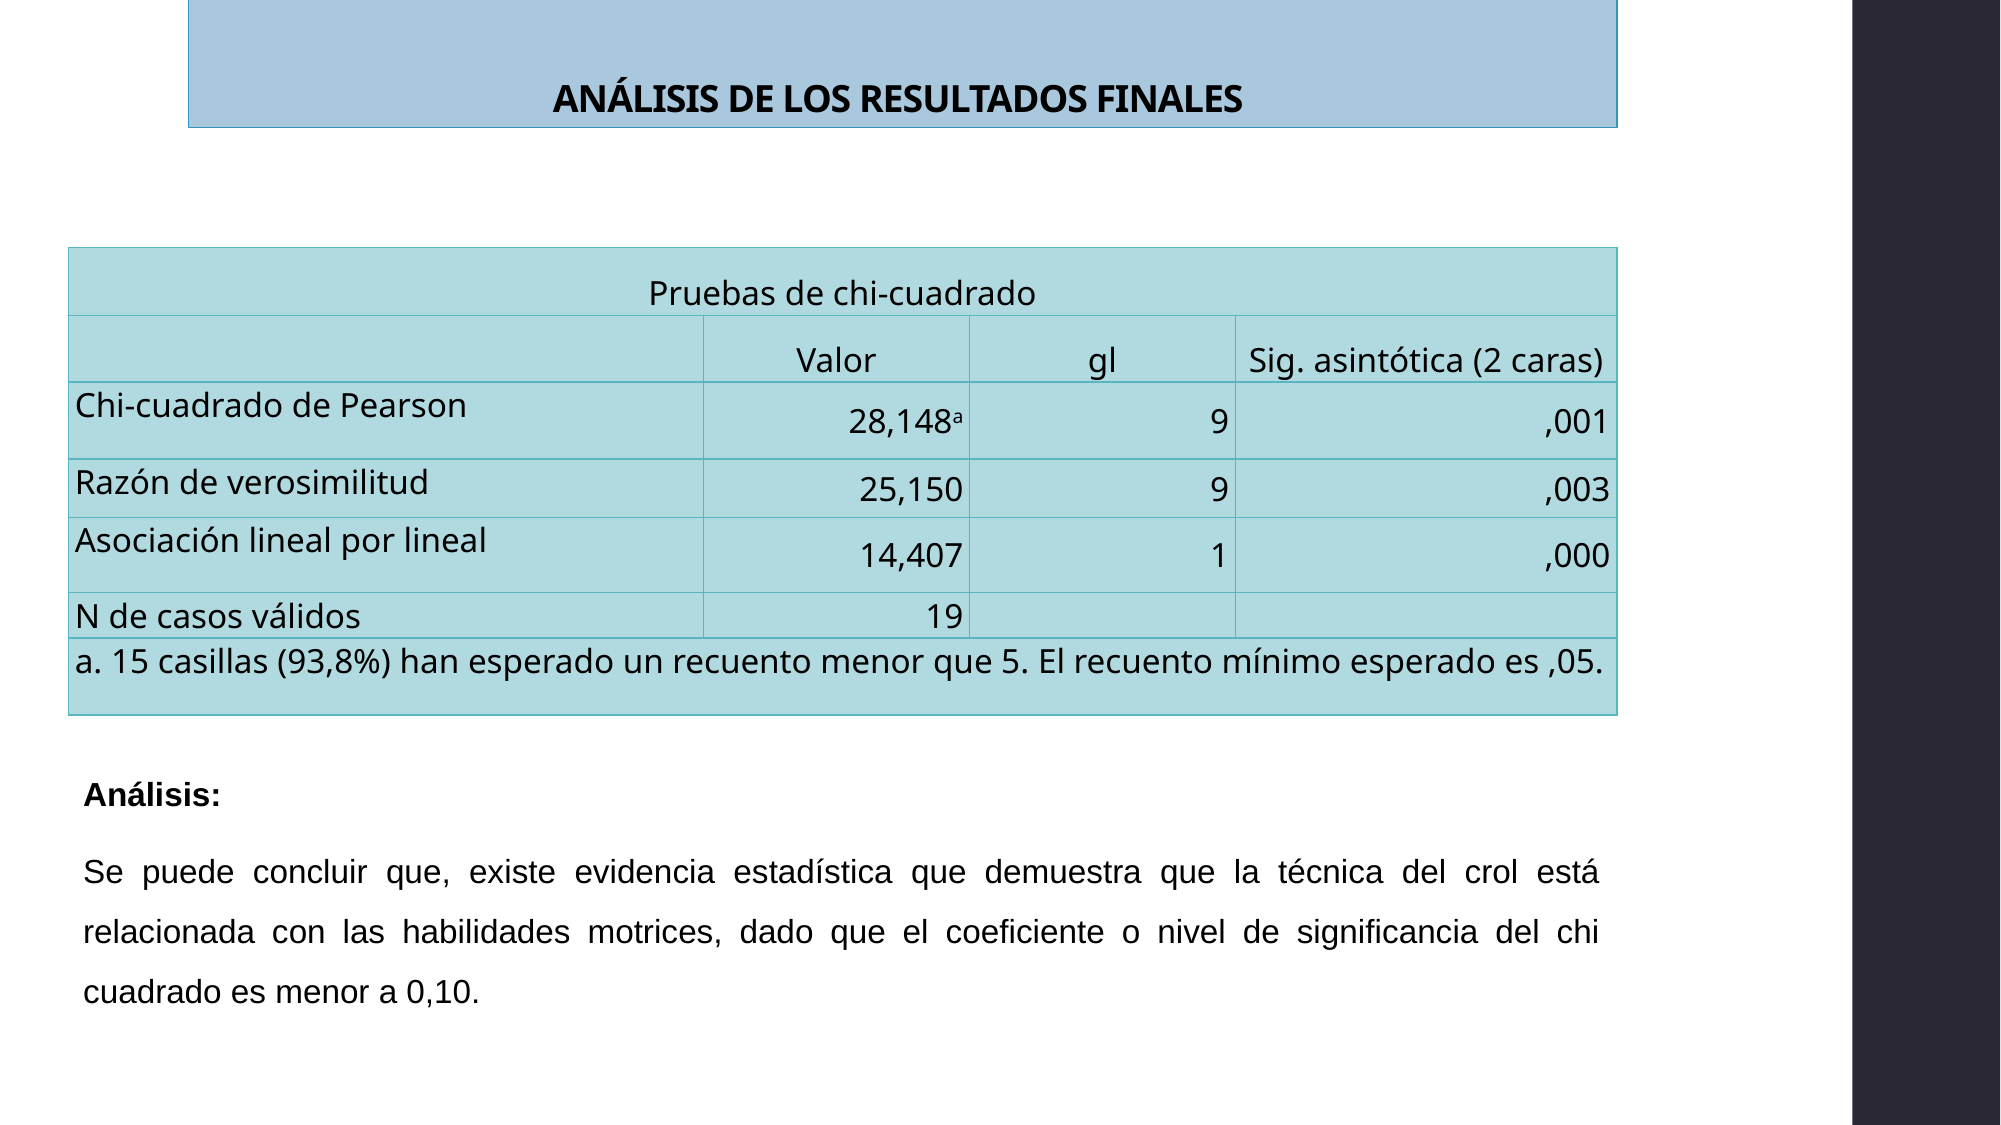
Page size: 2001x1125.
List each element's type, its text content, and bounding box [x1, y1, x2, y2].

table_cell ,001 [1236, 383, 1616, 458]
table_header Pruebas de chi-cuadrado [69, 248, 1616, 315]
table_cell 28,148a [704, 383, 969, 458]
text_box Análisis: Se puede concluir que, existe evidencia estadística que demuestra que la técnica del crol está relacionada con las habilidades motrices, dado que el coeficiente o nivel de significancia del chi cuadrado es menor a 0,10. [68, 746, 1617, 1018]
table_cell 9 [970, 460, 1235, 517]
table_cell 19 [704, 593, 969, 637]
table_cell ,003 [1236, 460, 1616, 517]
table_cell Chi-cuadrado de Pearson [69, 383, 703, 458]
table_cell [1236, 593, 1616, 637]
table_cell Valor [704, 316, 969, 381]
table_cell 14,407 [704, 518, 969, 592]
table_cell 25,150 [704, 460, 969, 517]
table_cell 1 [970, 518, 1235, 592]
table_cell N de casos válidos [69, 593, 703, 637]
table_cell Razón de verosimilitud [69, 460, 703, 517]
table_cell Asociación lineal por lineal [69, 518, 703, 592]
table_cell Sig. asintótica (2 caras) [1236, 316, 1616, 381]
title ANÁLISIS DE LOS RESULTADOS FINALES [188, 0, 1618, 128]
table_cell ,000 [1236, 518, 1616, 592]
table_cell [69, 316, 703, 381]
table_cell gl [970, 316, 1235, 381]
table_cell 9 [970, 383, 1235, 458]
table_cell a. 15 casillas (93,8%) han esperado un recuento menor que 5. El recuento mínimo esperado es ,05. [69, 639, 1616, 714]
table_cell [970, 593, 1235, 637]
